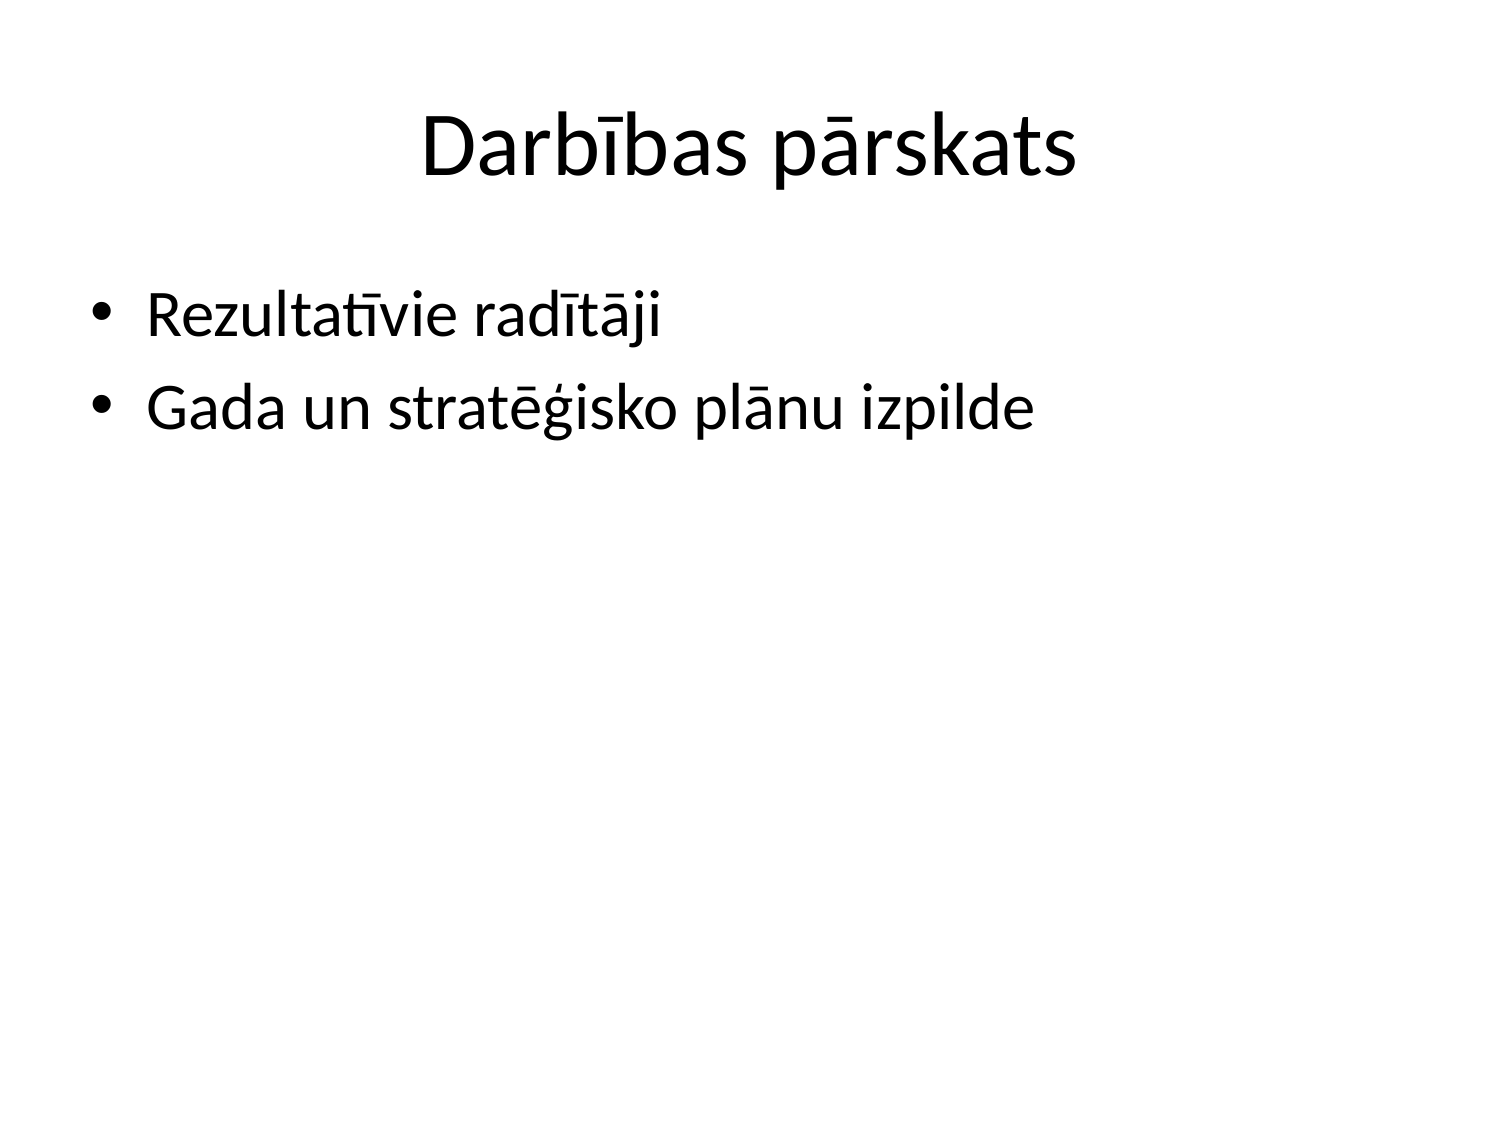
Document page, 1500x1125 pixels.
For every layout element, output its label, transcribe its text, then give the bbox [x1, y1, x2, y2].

title Darbības pārskats [75, 45, 1425, 233]
list Rezultatīvie radītāji Gada un stratēģisko plānu izpilde [75, 262, 1425, 1005]
